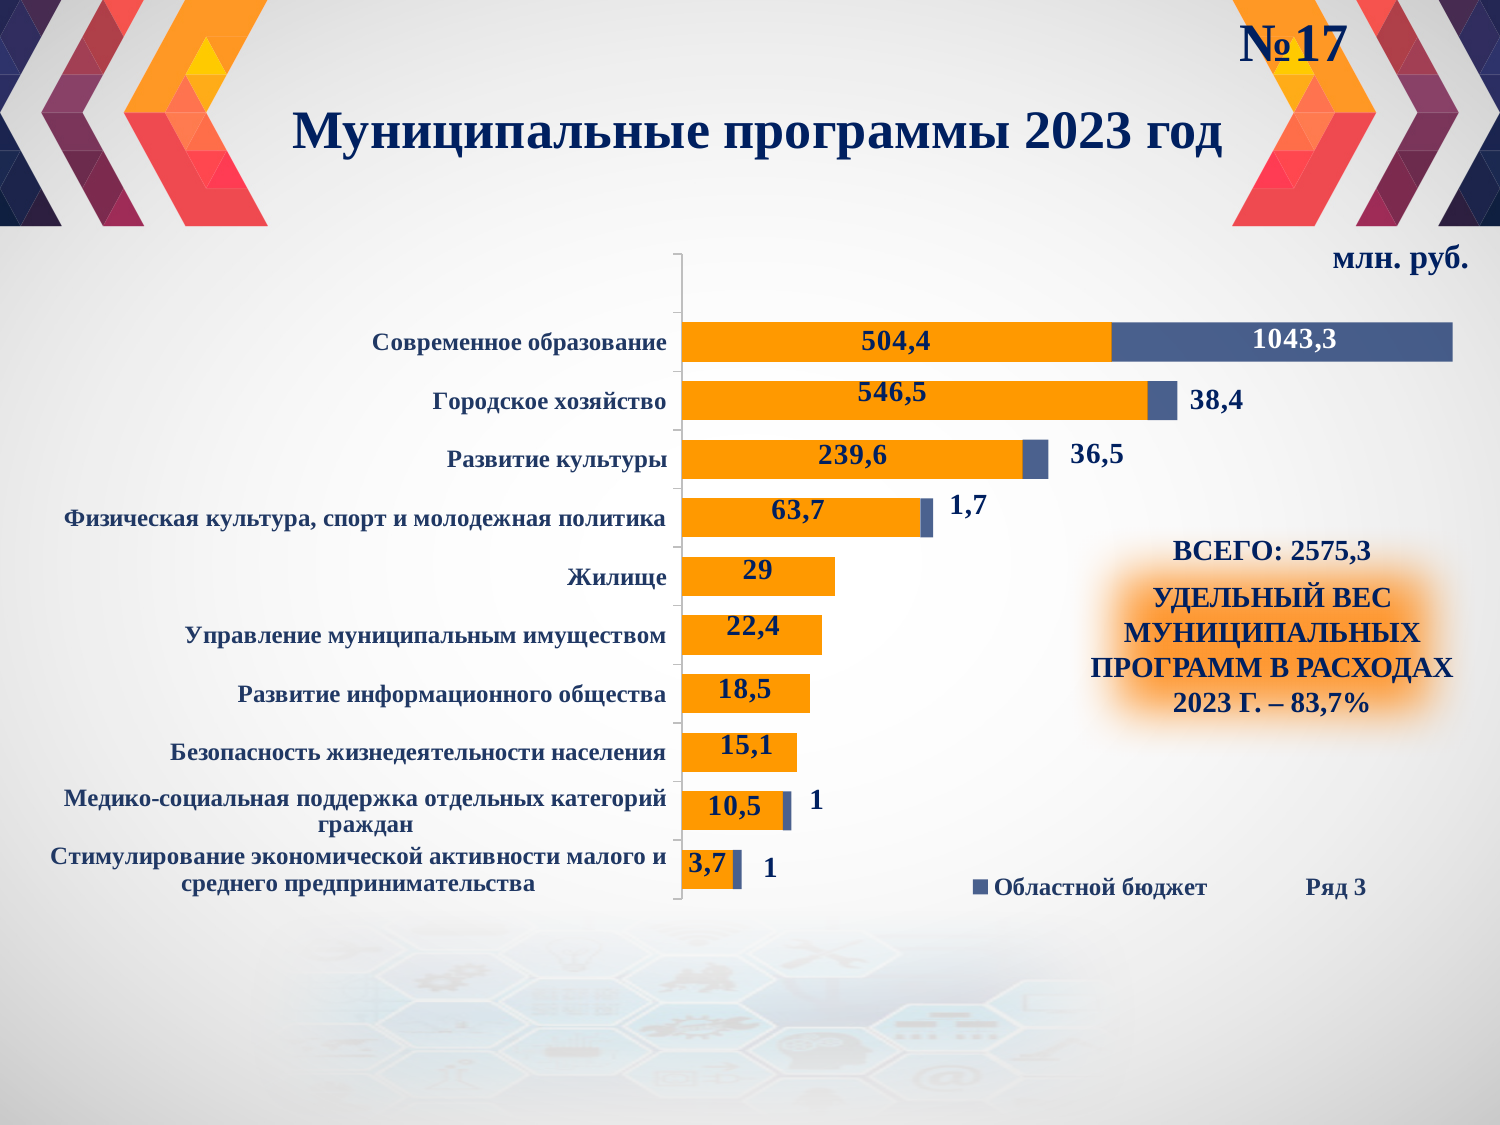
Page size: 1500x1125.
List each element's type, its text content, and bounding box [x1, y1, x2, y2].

chart [33, 229, 1480, 973]
text_box млн. руб. [1317, 227, 1500, 283]
picture [1369, 0, 1500, 56]
text_box №17 [1220, 0, 1369, 80]
picture [0, 0, 1220, 56]
title Муниципальные программы 2023 год [0, 56, 1500, 146]
picture [0, 146, 1500, 1125]
